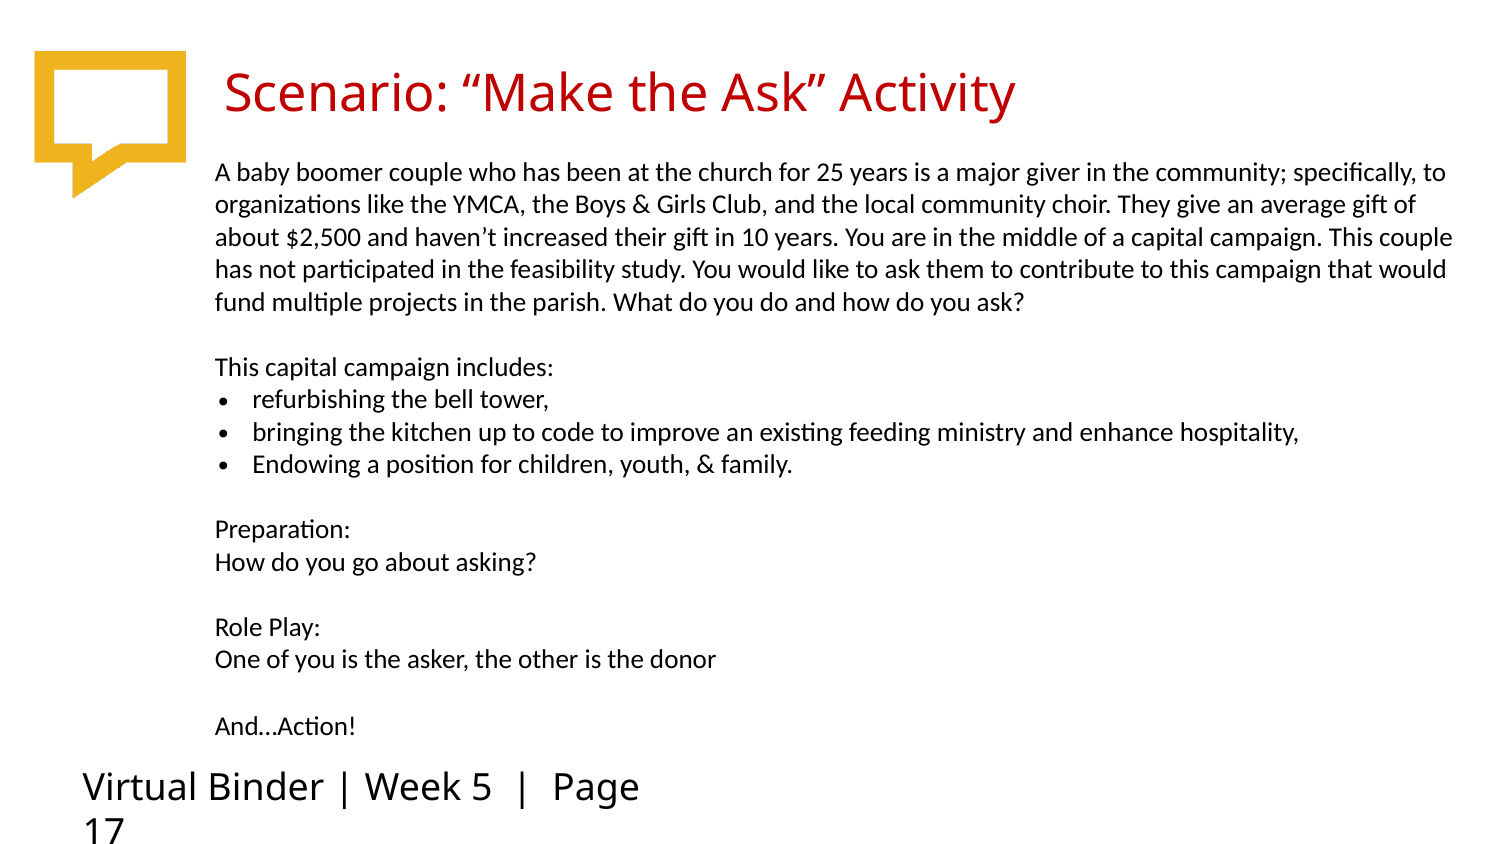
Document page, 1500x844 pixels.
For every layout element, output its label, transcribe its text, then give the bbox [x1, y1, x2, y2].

text_box Scenario: “Make the Ask” Activity [216, 51, 1452, 131]
text_box A baby boomer couple who has been at the church for 25 years is a major giver in the community; specifically, to organizations like the YMCA, the Boys & Girls Club, and the local community choir. They give an average gift of about $2,500 and haven’t increased their gift in 10 years. You are in the middle of a capital campaign. This couple has not participated in the feasibility study. You would like to ask them to contribute to this campaign that would fund multiple projects in the parish. What do you do and how do you ask? This capital campaign includes: refurbishing the bell tower, bringing the kitchen up to code to improve an existing feeding ministry and enhance hospitality, Endowing a position for children, youth, & family. Preparation: How do you go about asking? Role Play: One of you is the asker, the other is the donor And…Action! [206, 32, 1493, 750]
text_box Virtual Binder | Week 5 | Page 17 [75, 755, 665, 844]
picture [33, 51, 186, 199]
